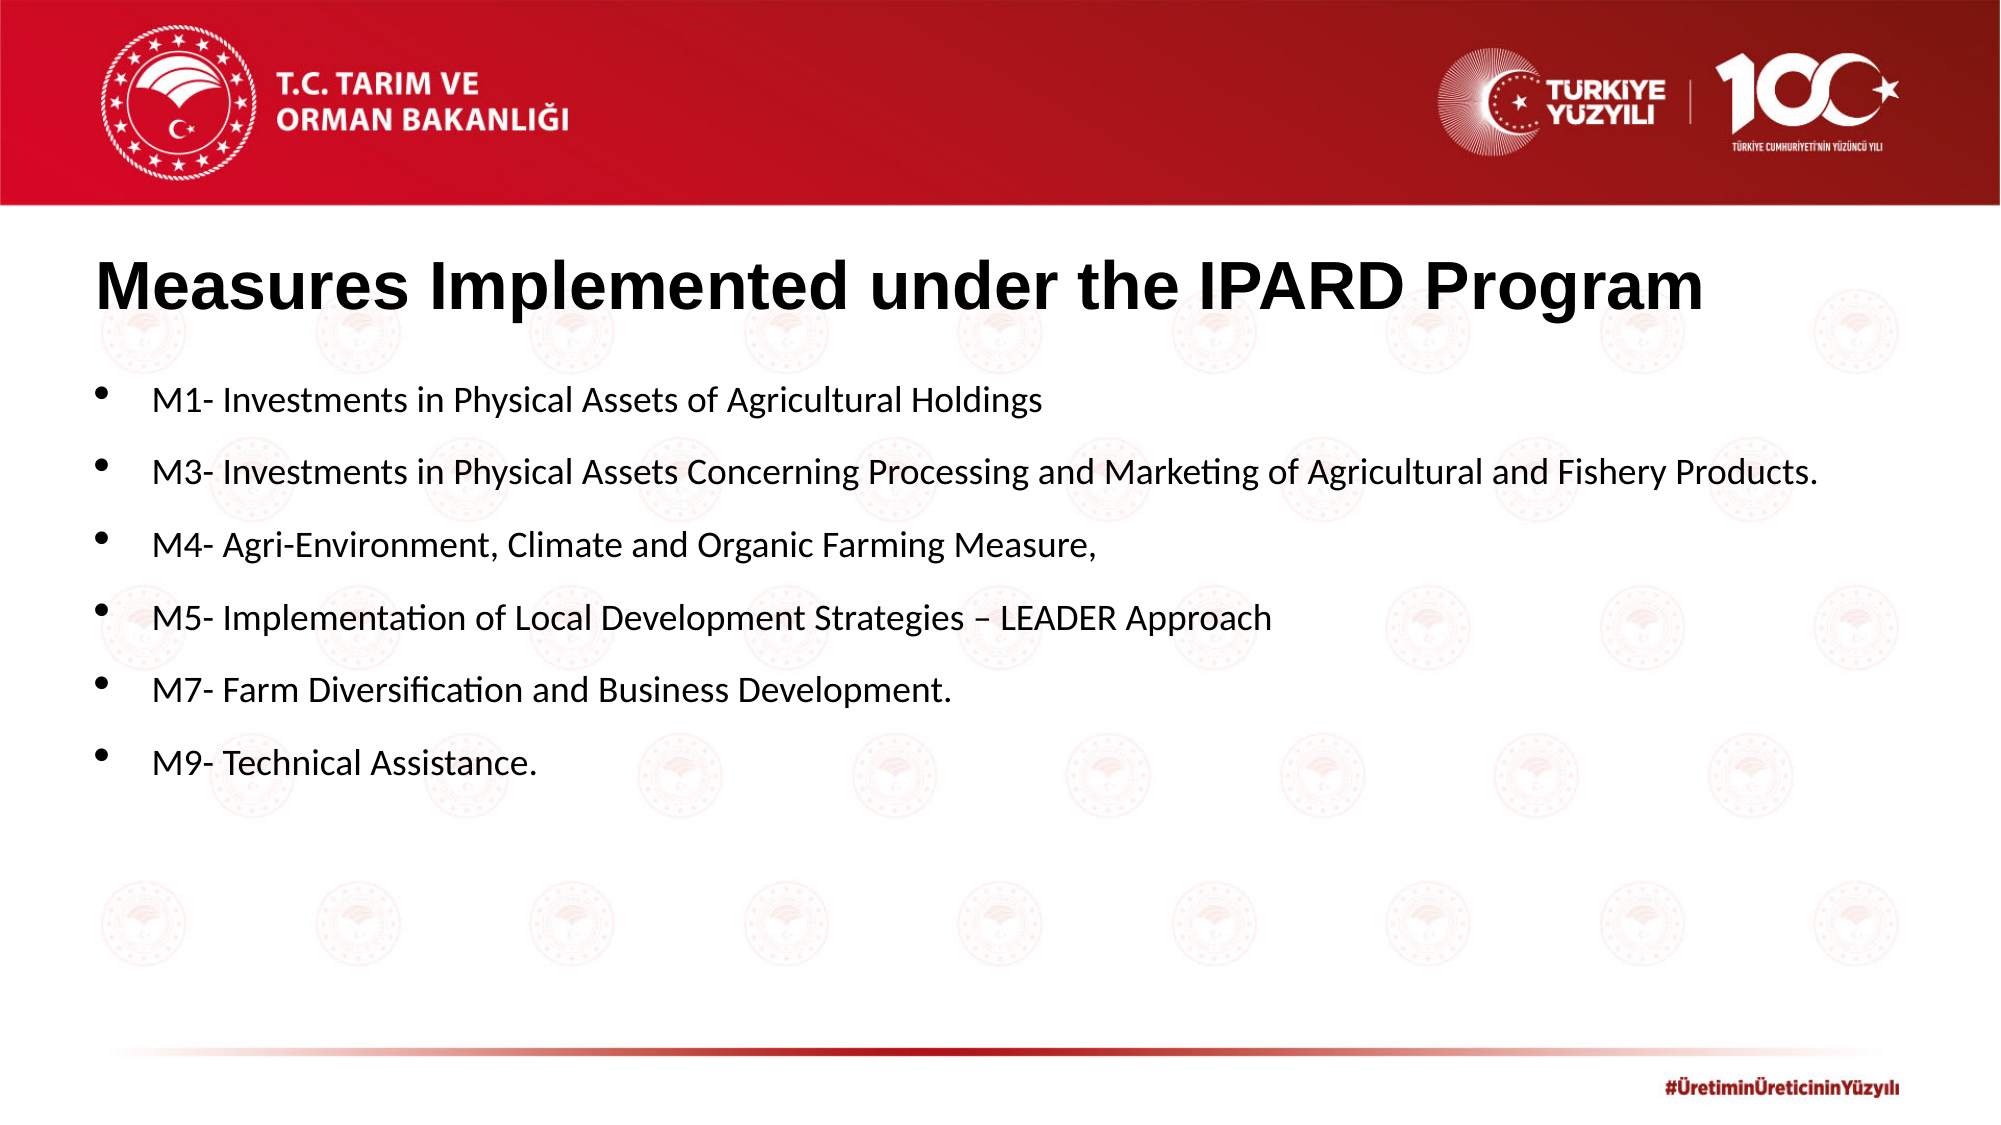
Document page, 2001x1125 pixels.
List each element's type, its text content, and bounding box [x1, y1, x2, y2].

text_box M1- Investments in Physical Assets of Agricultural Holdings M3- Investments in Physical Assets Concerning Processing and Marketing of Agricultural and Fishery Products. M4- Agri-Environment, Climate and Organic Farming Measure, M5- Implementation of Local Development Strategies – LEADER Approach M7- Farm Diversification and Business Development. M9- Technical Assistance. [80, 360, 1918, 790]
text_box [21, 215, 1879, 962]
picture [0, 0, 2000, 1125]
